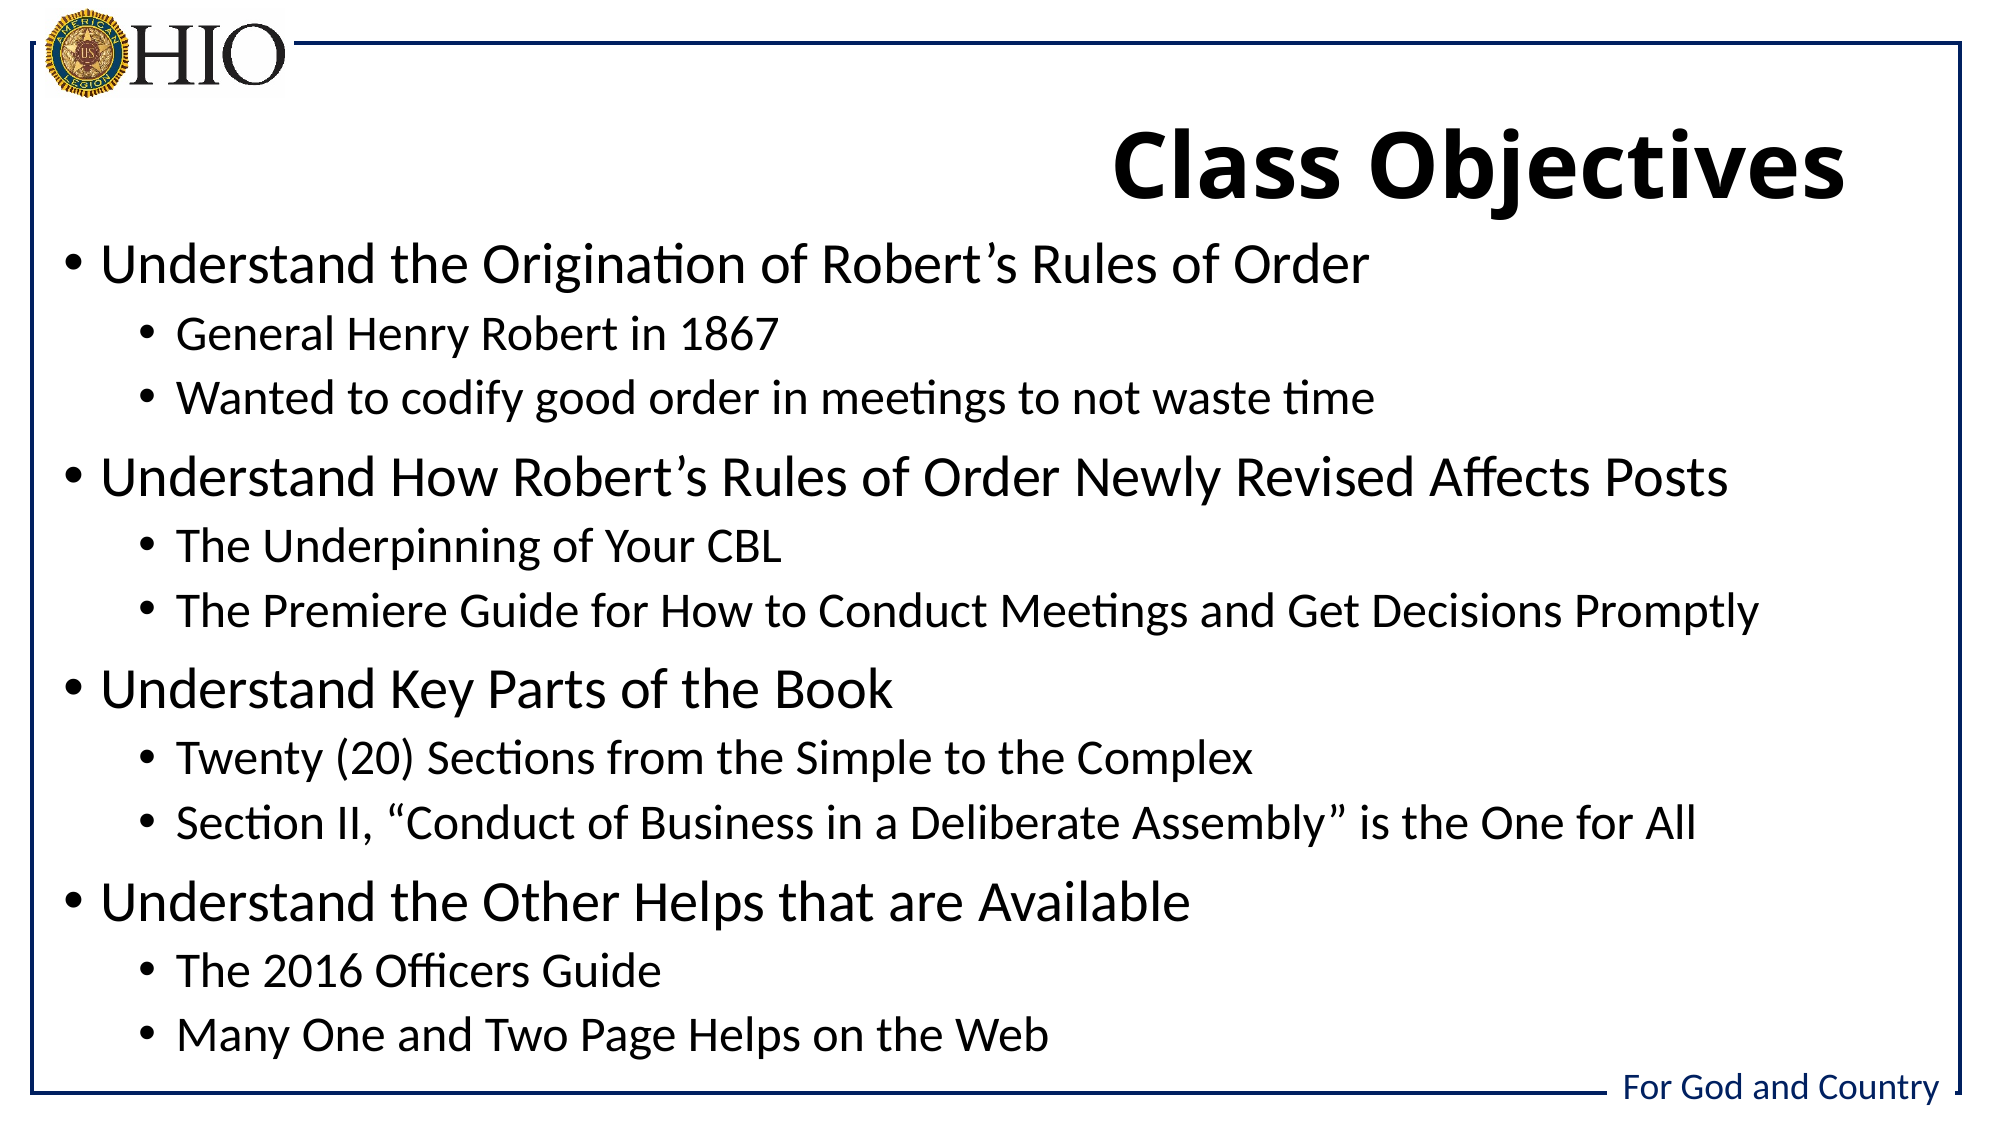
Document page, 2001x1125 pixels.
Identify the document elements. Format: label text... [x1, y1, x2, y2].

title Class Objectives [137, 59, 1863, 226]
picture [45, 8, 285, 98]
list Understand the Origination of Robert’s Rules of Order General Henry Robert in 1867 Wanted to codify good order in meetings to not waste time Understand How Robert’s Rules of Order Newly Revised Affects Posts The Underpinning of Your CBL The Premiere Guide for How to Conduct Meetings and Get Decisions Promptly Understand Key Parts of the Book Twenty (20) Sections from the Simple to the Complex Section II, “Conduct of Business in a Deliberate Assembly” is the One for All Understand the Other Helps that are Available The 2016 Officers Guide Many One and Two Page Helps on the Web [48, 226, 1948, 1094]
